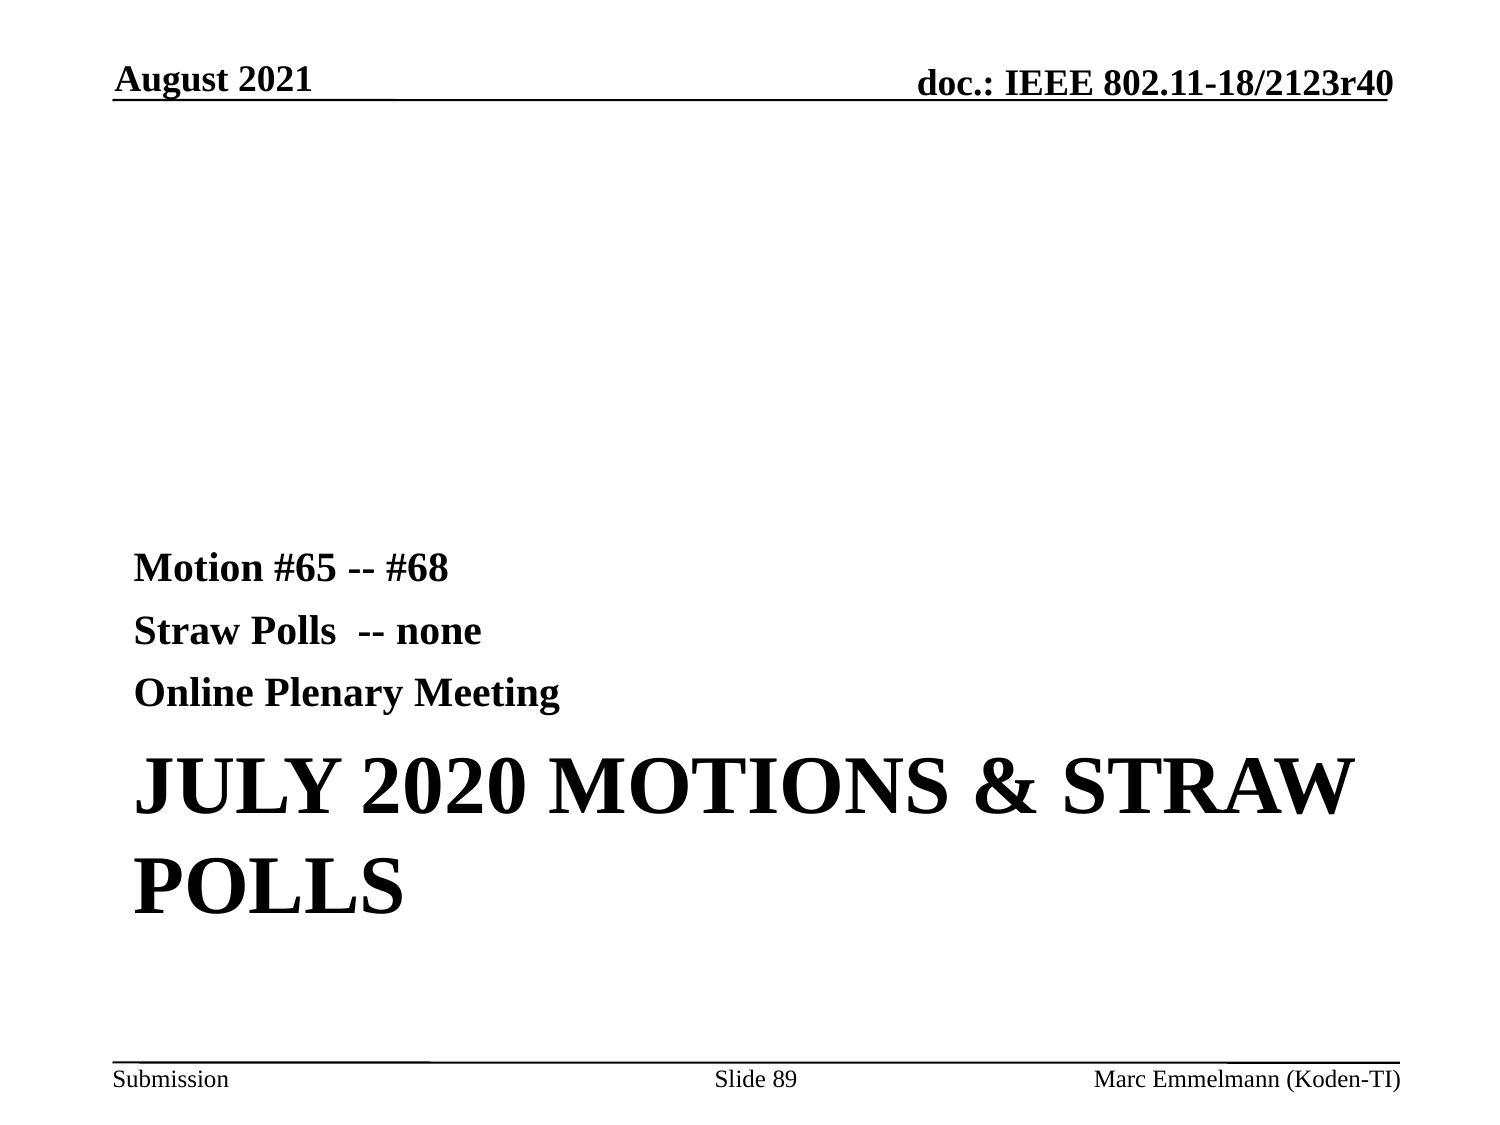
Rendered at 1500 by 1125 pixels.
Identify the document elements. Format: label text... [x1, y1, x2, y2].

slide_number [114, 54, 423, 100]
footer Marc Emmelmann (Koden-TI) [878, 1061, 1402, 1093]
title July 2020 Motions & Straw Polls [118, 724, 1394, 947]
list Motion #65 -- #68 Straw Polls -- none Online Plenary Meeting [118, 476, 1394, 724]
slide_number Slide 89 [712, 1061, 800, 1123]
